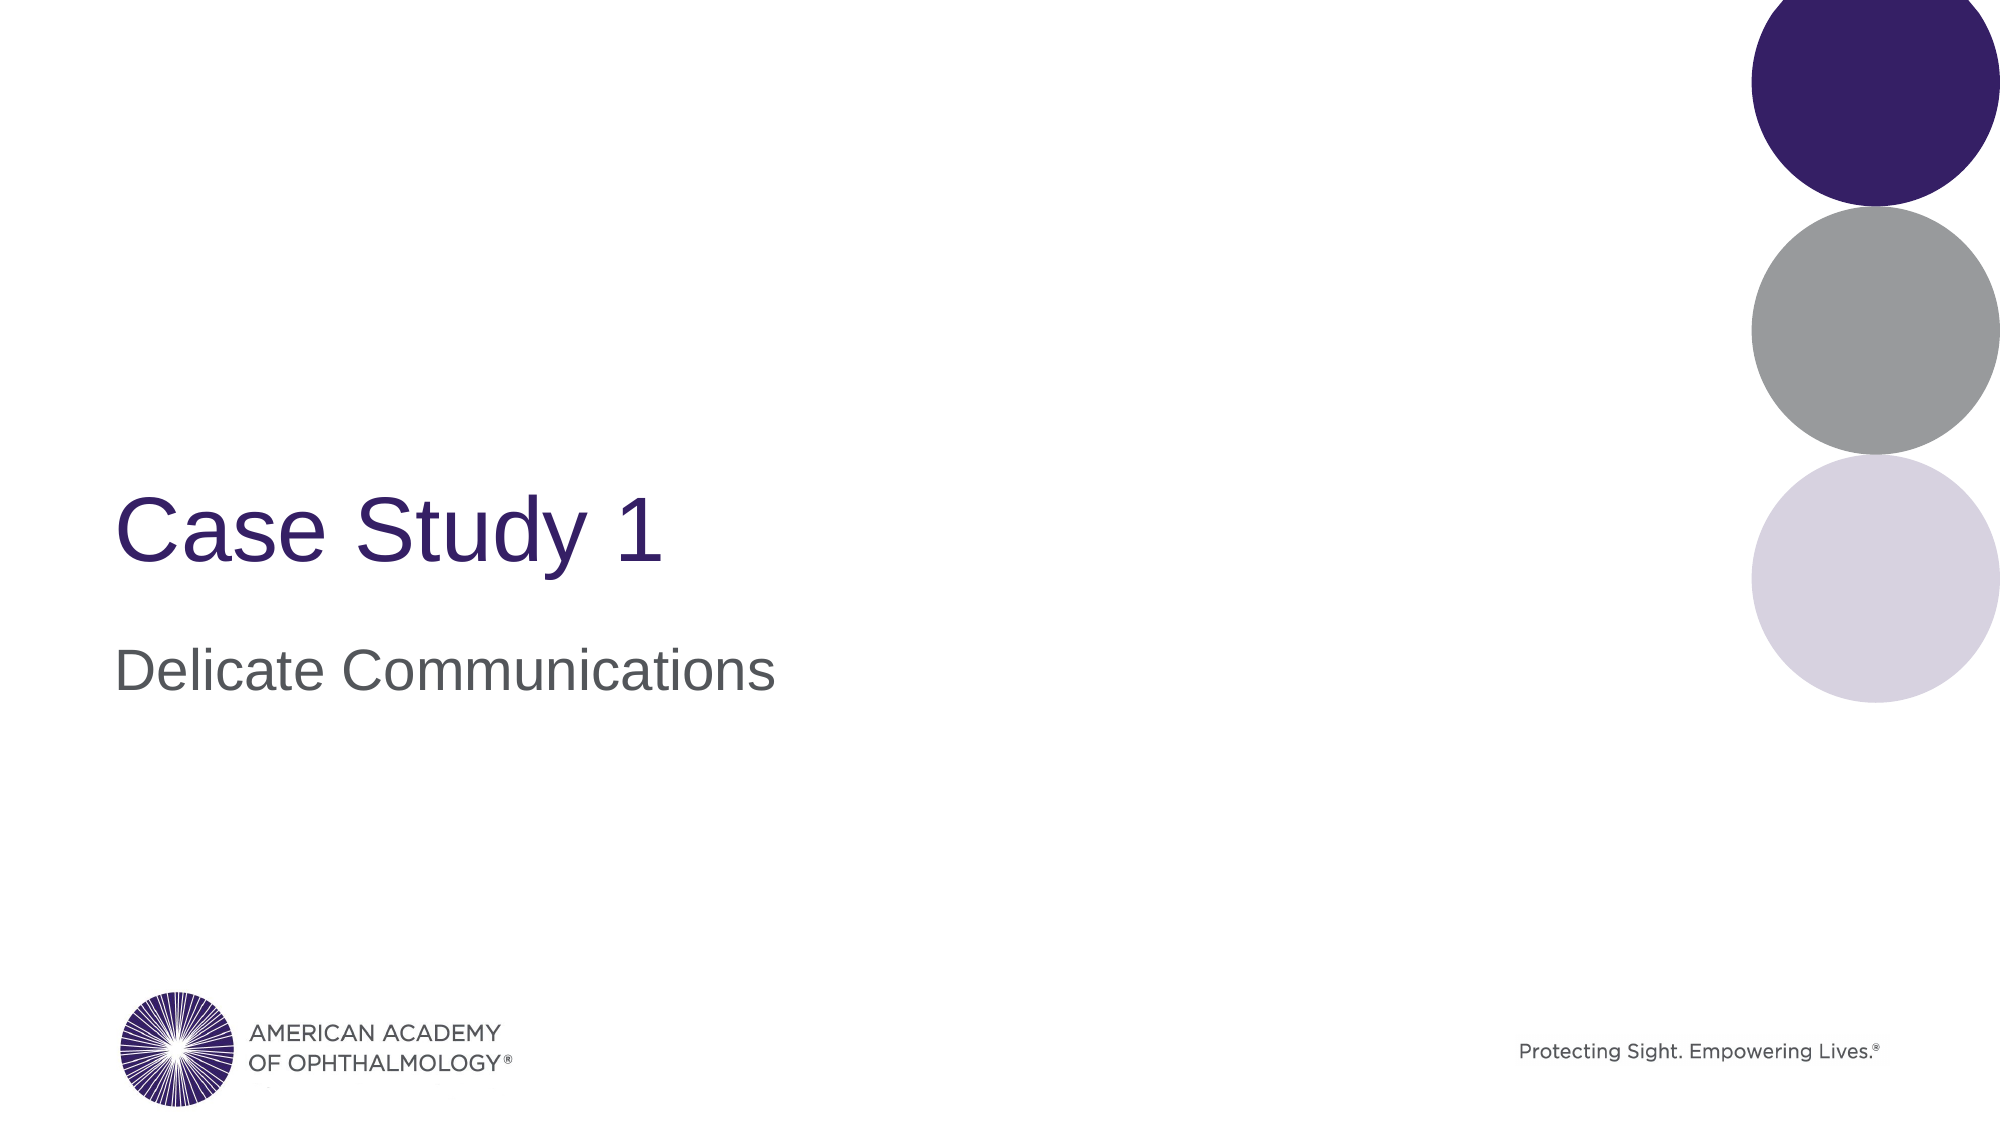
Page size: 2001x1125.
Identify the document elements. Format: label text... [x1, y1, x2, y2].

list Delicate Communications [99, 624, 1725, 925]
picture [108, 981, 531, 1113]
picture [1515, 1034, 1890, 1066]
title Case Study 1 [99, 287, 1725, 588]
